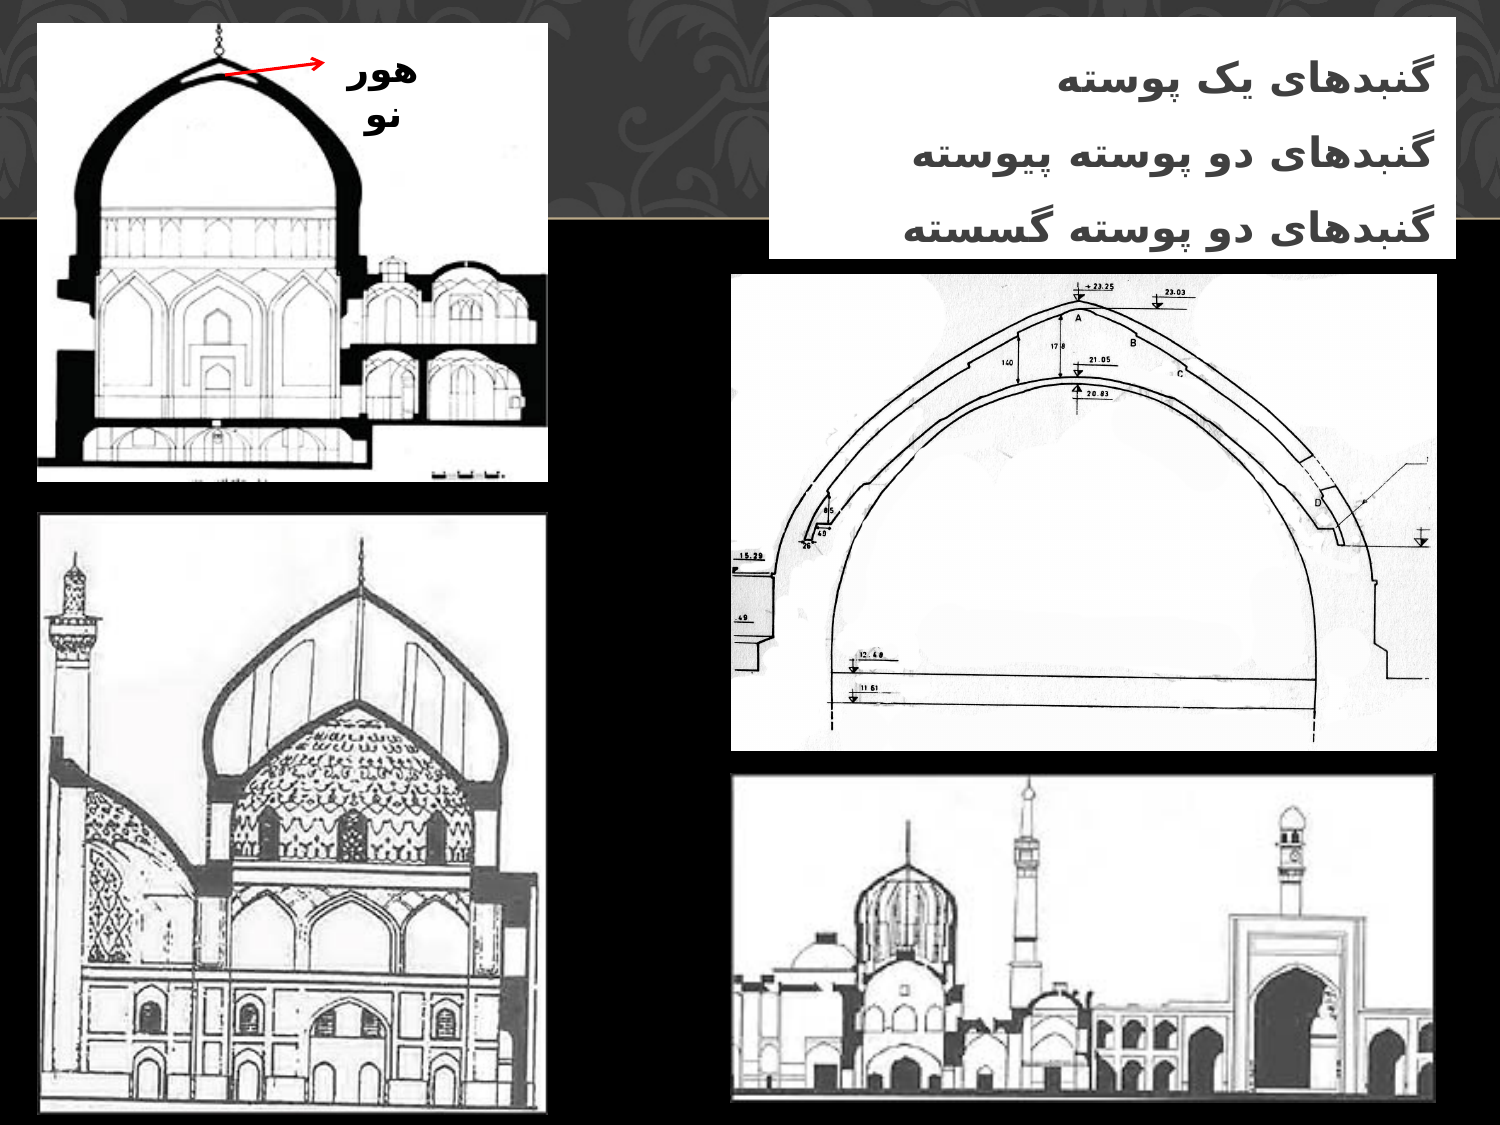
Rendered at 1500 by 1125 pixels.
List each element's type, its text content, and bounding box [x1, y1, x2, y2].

title گنبدهای یک پوسته گنبدهای دو پوسته پیوسته گنبدهای دو پوسته گسسته [769, 17, 1456, 259]
picture [730, 274, 1437, 751]
picture [37, 512, 548, 1115]
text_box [224, 62, 326, 76]
picture [37, 22, 548, 483]
picture [729, 772, 1436, 1103]
